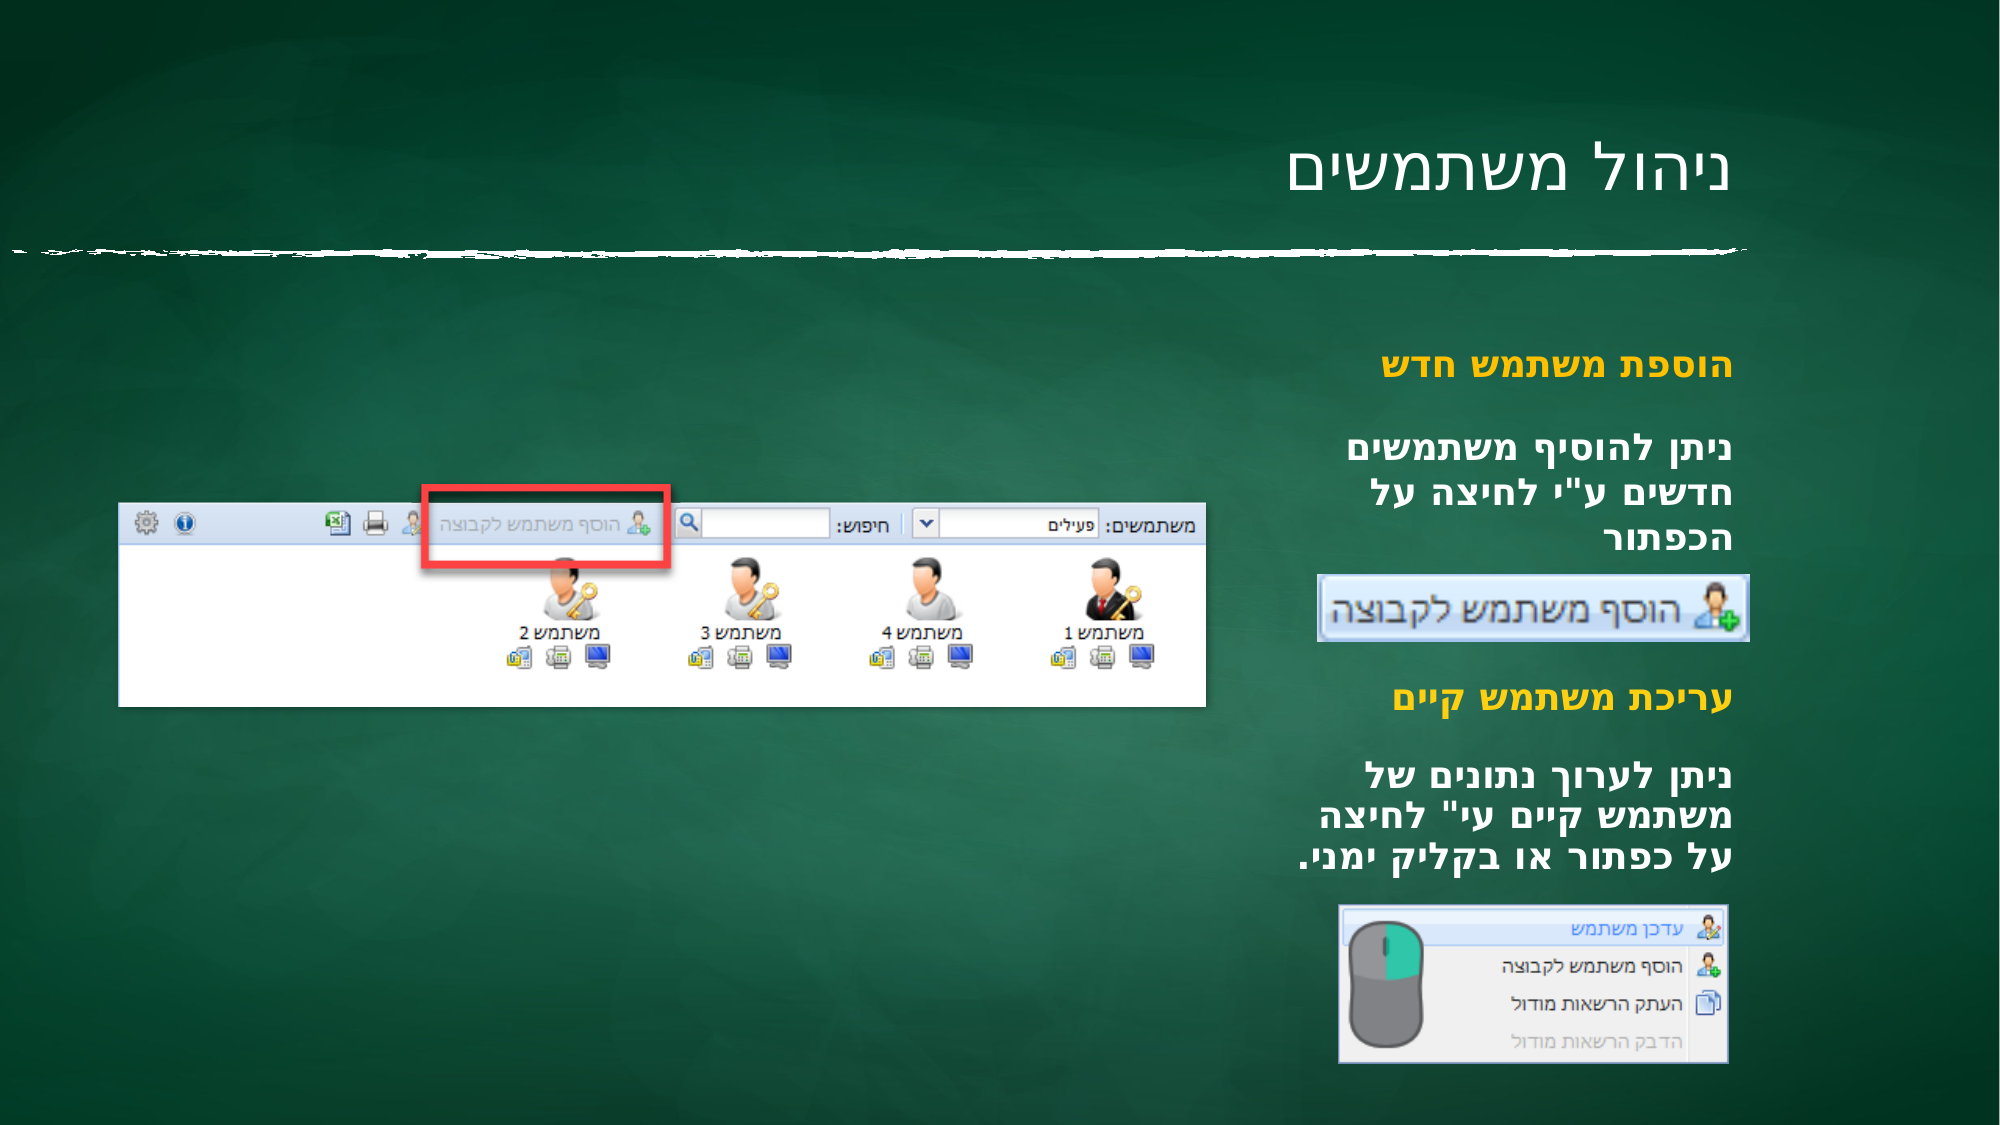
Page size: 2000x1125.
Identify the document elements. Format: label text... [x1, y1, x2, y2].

picture [0, 0, 2000, 1125]
list הוספת משתמש חדש ניתן להוסיף משתמשים חדשים ע"י לחיצה על הכפתור עריכת משתמש קיים ניתן לערוך נתונים של משתמש קיים עי" לחיצה על כפתור או בקליק ימני. [1249, 337, 1750, 1075]
title ניהול משתמשים [249, 45, 1750, 213]
